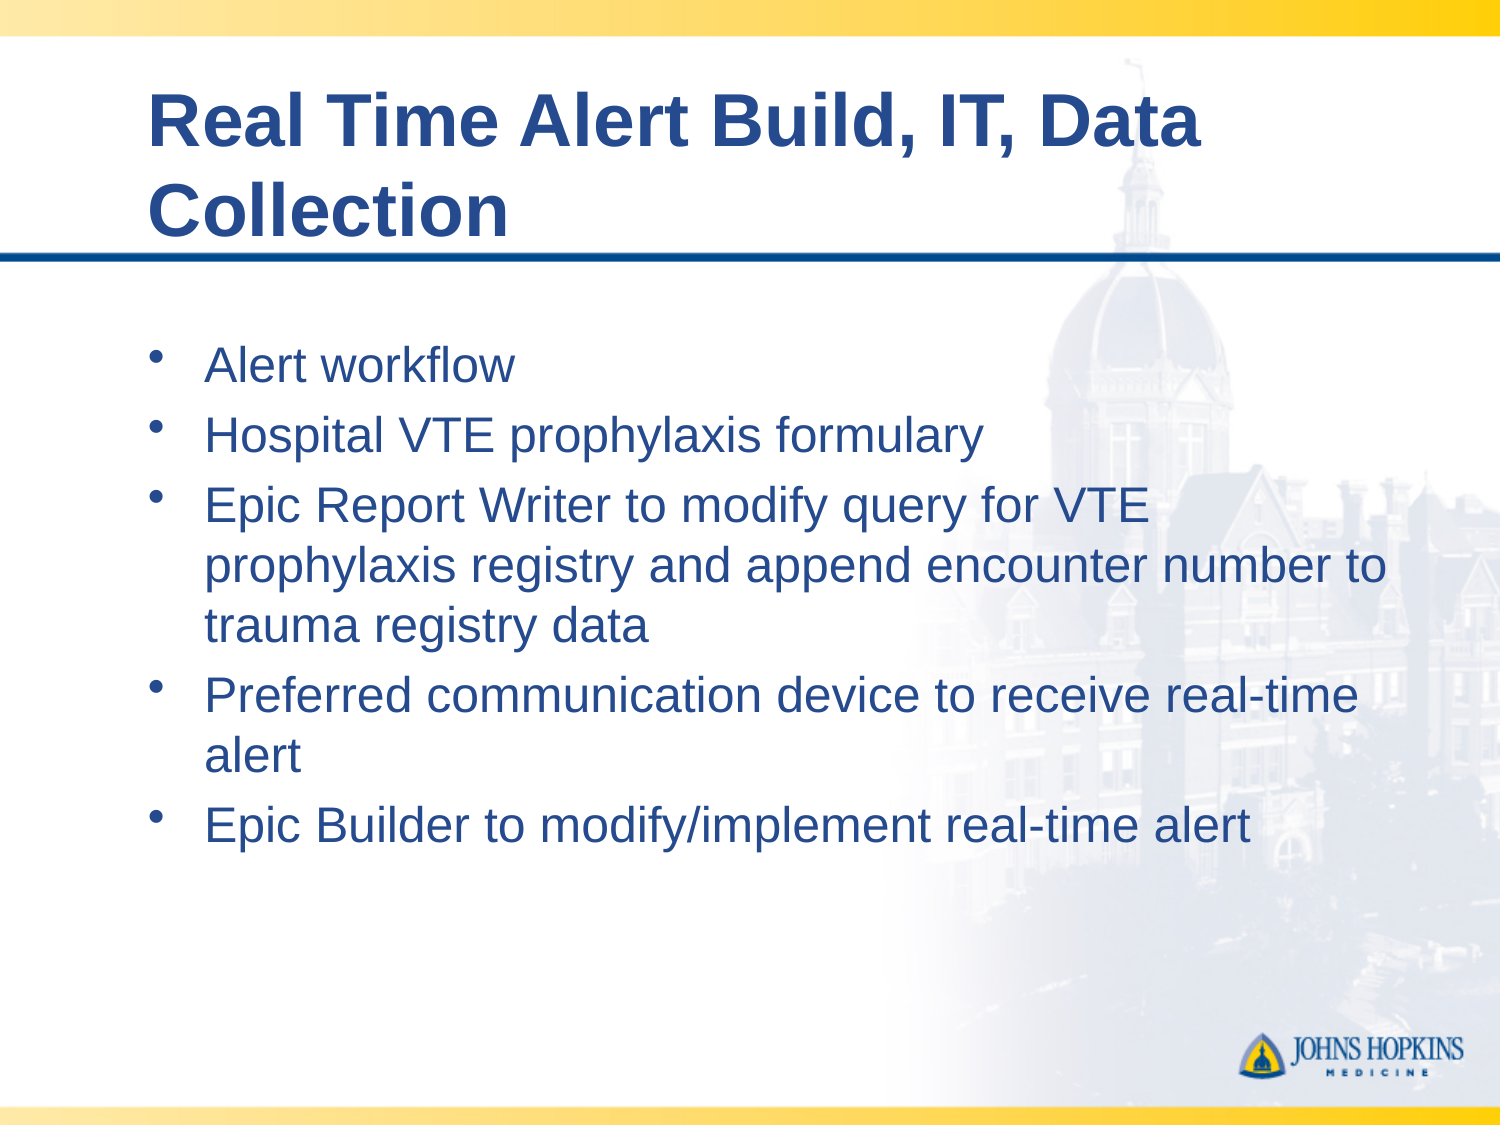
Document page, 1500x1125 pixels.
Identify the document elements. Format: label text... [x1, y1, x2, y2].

title Real Time Alert Build, IT, Data Collection [132, 63, 1409, 252]
picture [0, 0, 1500, 1125]
list Alert workflow Hospital VTE prophylaxis formulary Epic Report Writer to modify query for VTE prophylaxis registry and append encounter number to trauma registry data Preferred communication device to receive real-time alert Epic Builder to modify/implement real-time alert [132, 324, 1409, 1001]
